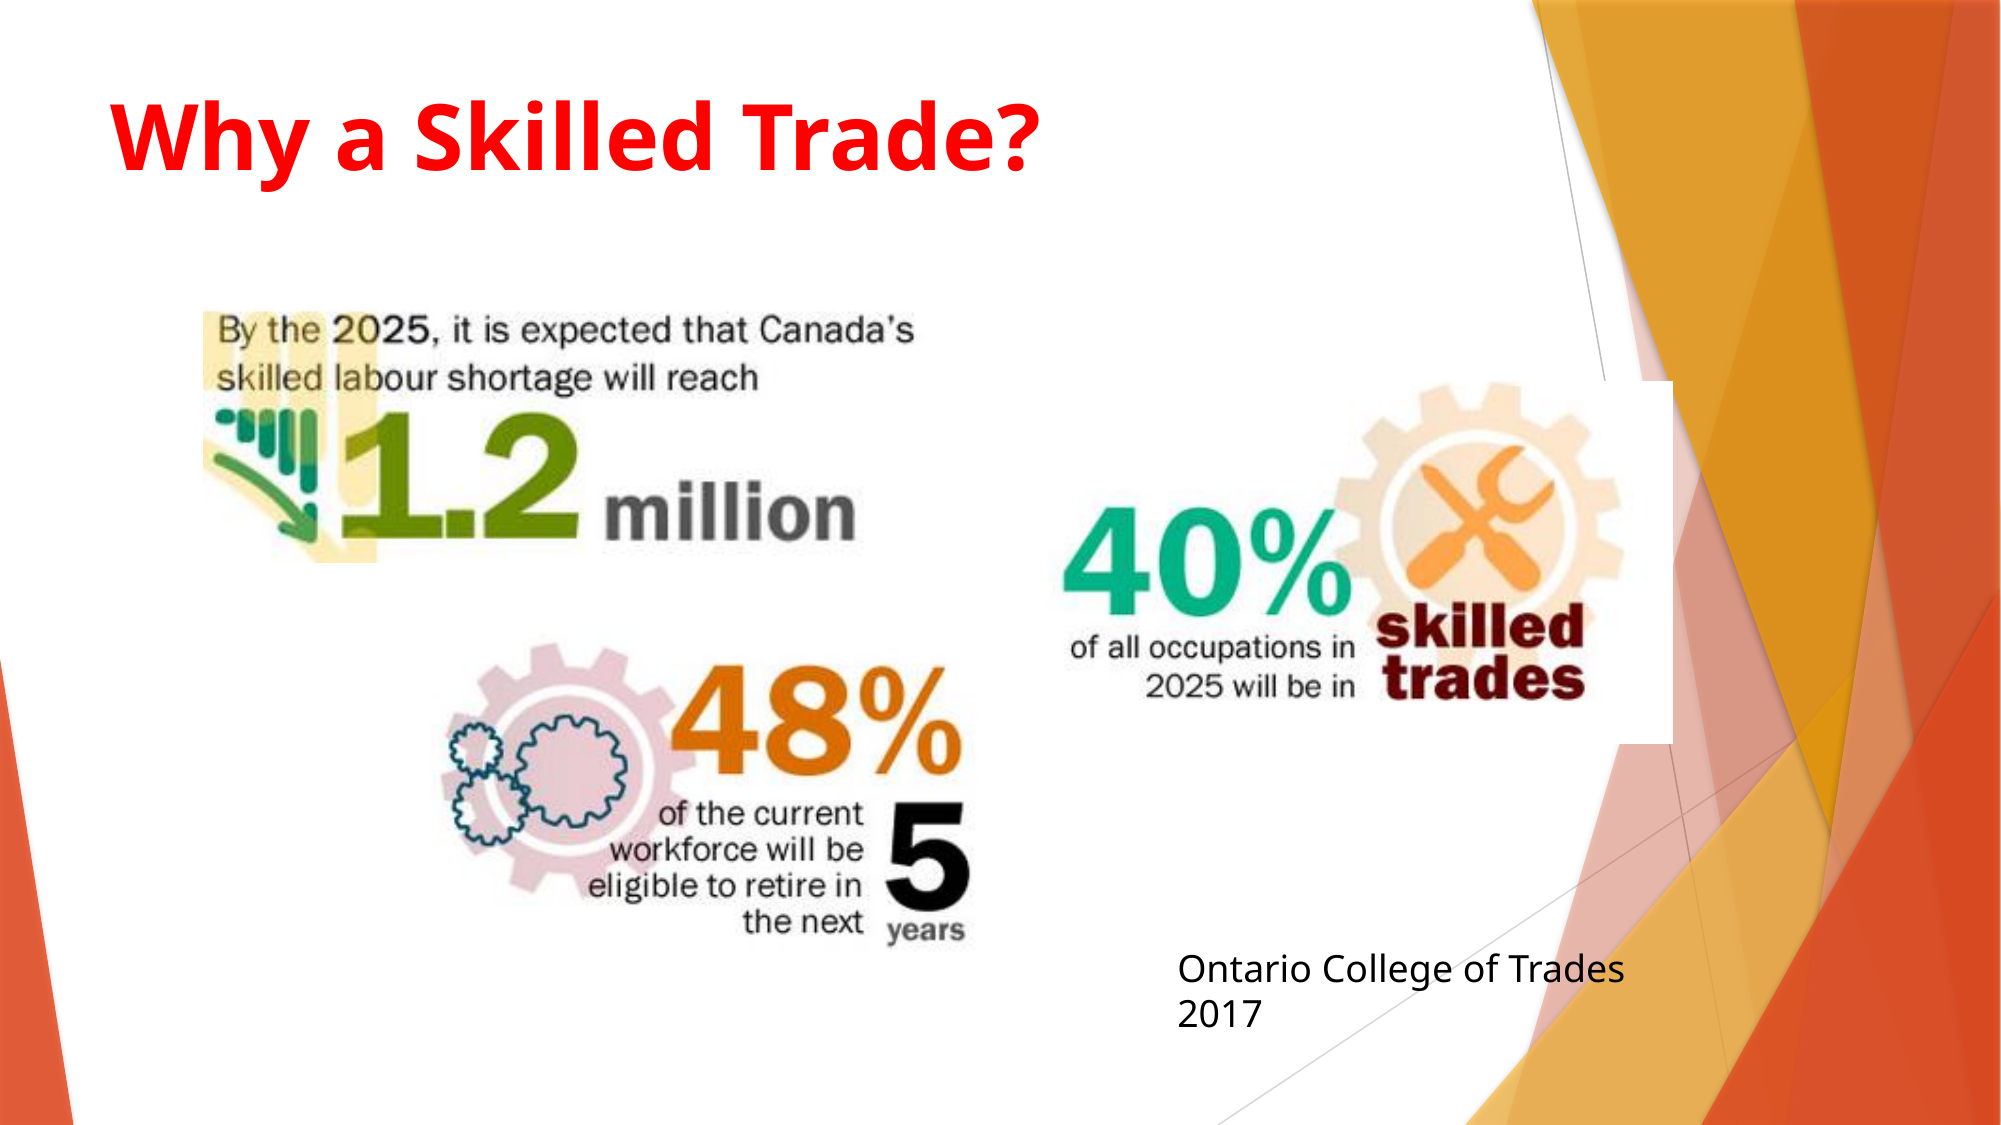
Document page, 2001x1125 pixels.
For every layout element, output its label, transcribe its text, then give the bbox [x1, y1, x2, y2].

text_box Ontario College of Trades 2017 [1162, 937, 1673, 1043]
picture [401, 380, 1674, 1002]
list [203, 299, 925, 563]
title Why a Skilled Trade? [0, 71, 1152, 288]
